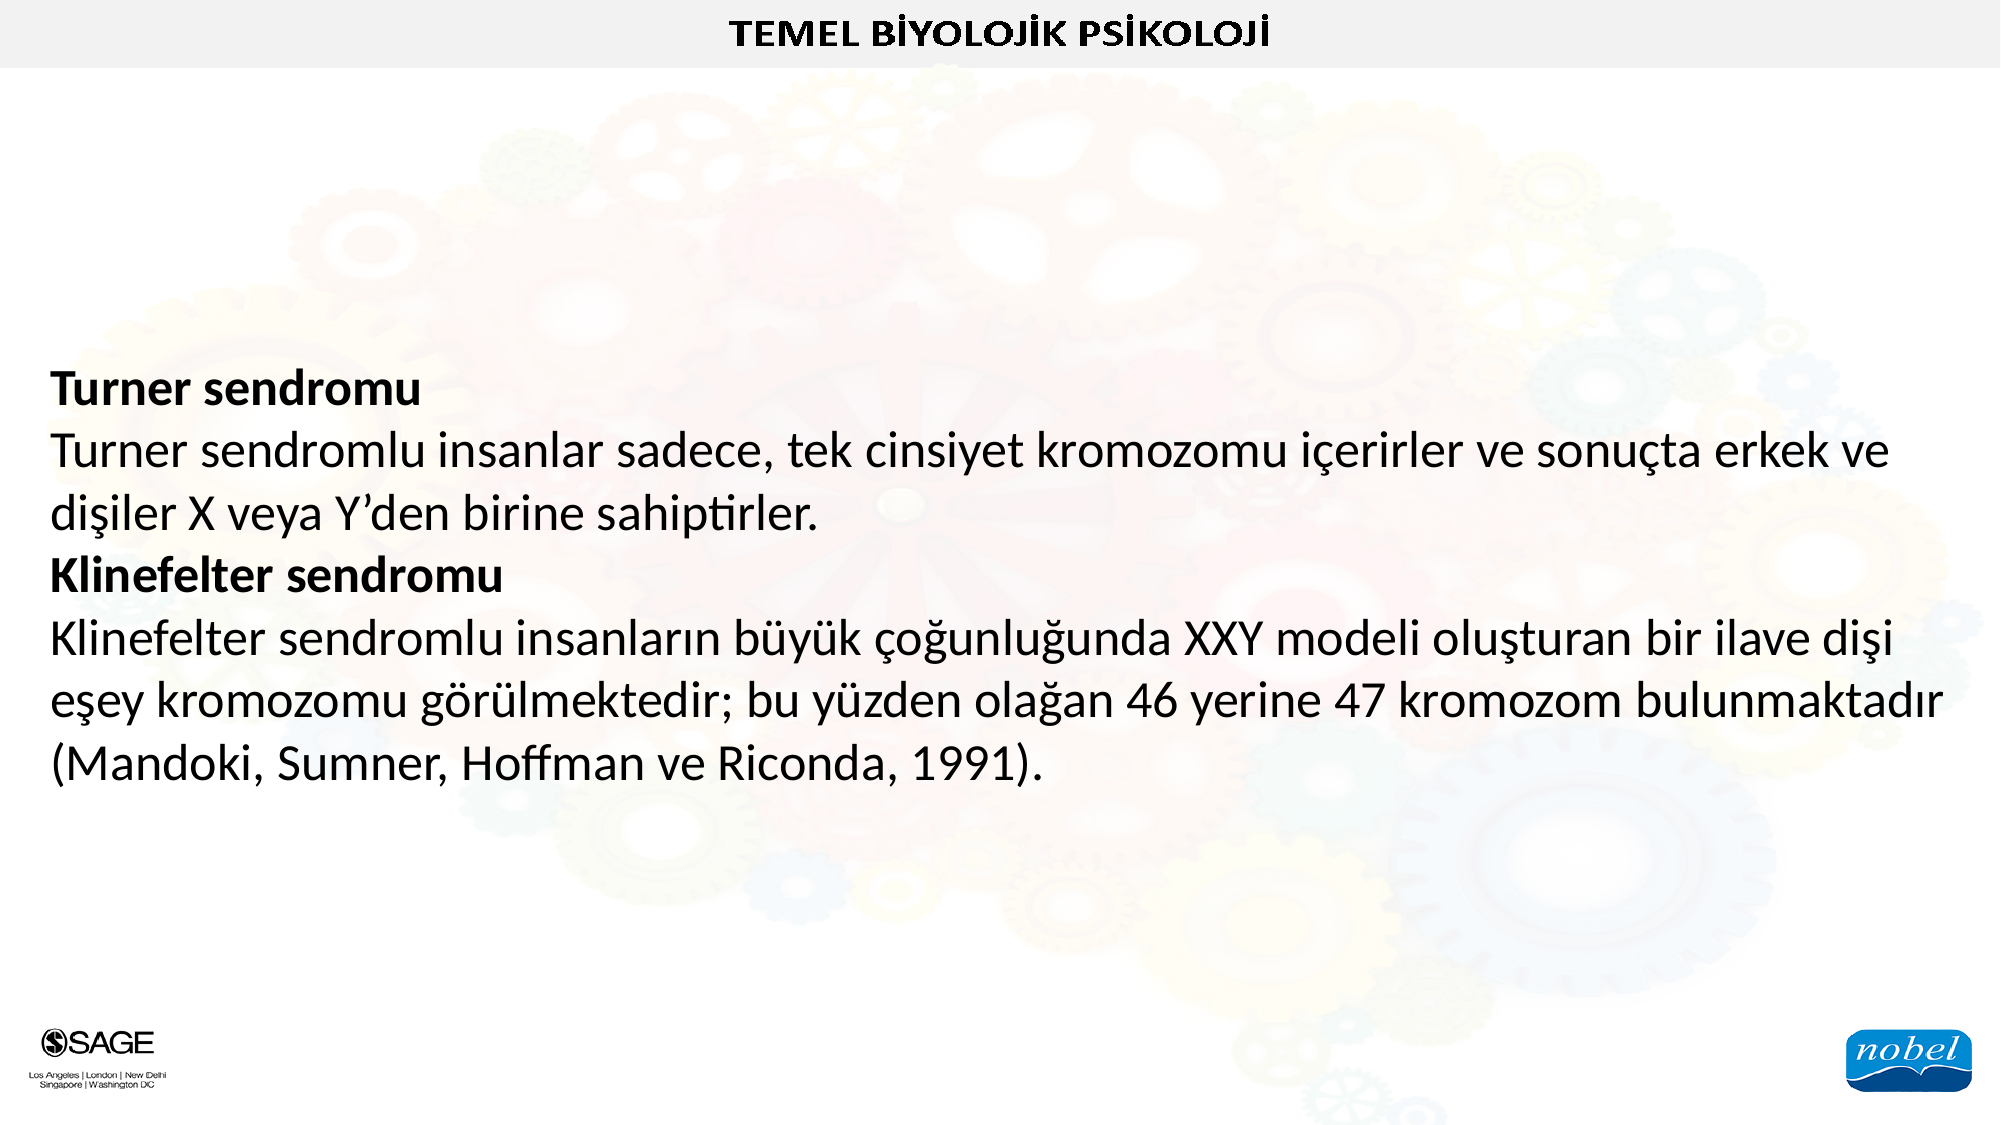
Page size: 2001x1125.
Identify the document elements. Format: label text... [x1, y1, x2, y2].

picture [0, 0, 2001, 1125]
text_box Turner sendromu Turner sendromlu insanlar sadece, tek cinsiyet kromozomu içerirler ve sonuçta erkek ve dişiler X veya Y’den birine sahiptirler. Klinefelter sendromu Klinefelter sendromlu insanların büyük çoğunluğunda XXY modeli oluşturan bir ilave dişi eşey kromozomu görülmektedir; bu yüzden olağan 46 yerine 47 kromozom bulunmaktadır (Mandoki, Sumner, Hoffman ve Riconda, 1991). [35, 346, 1965, 799]
